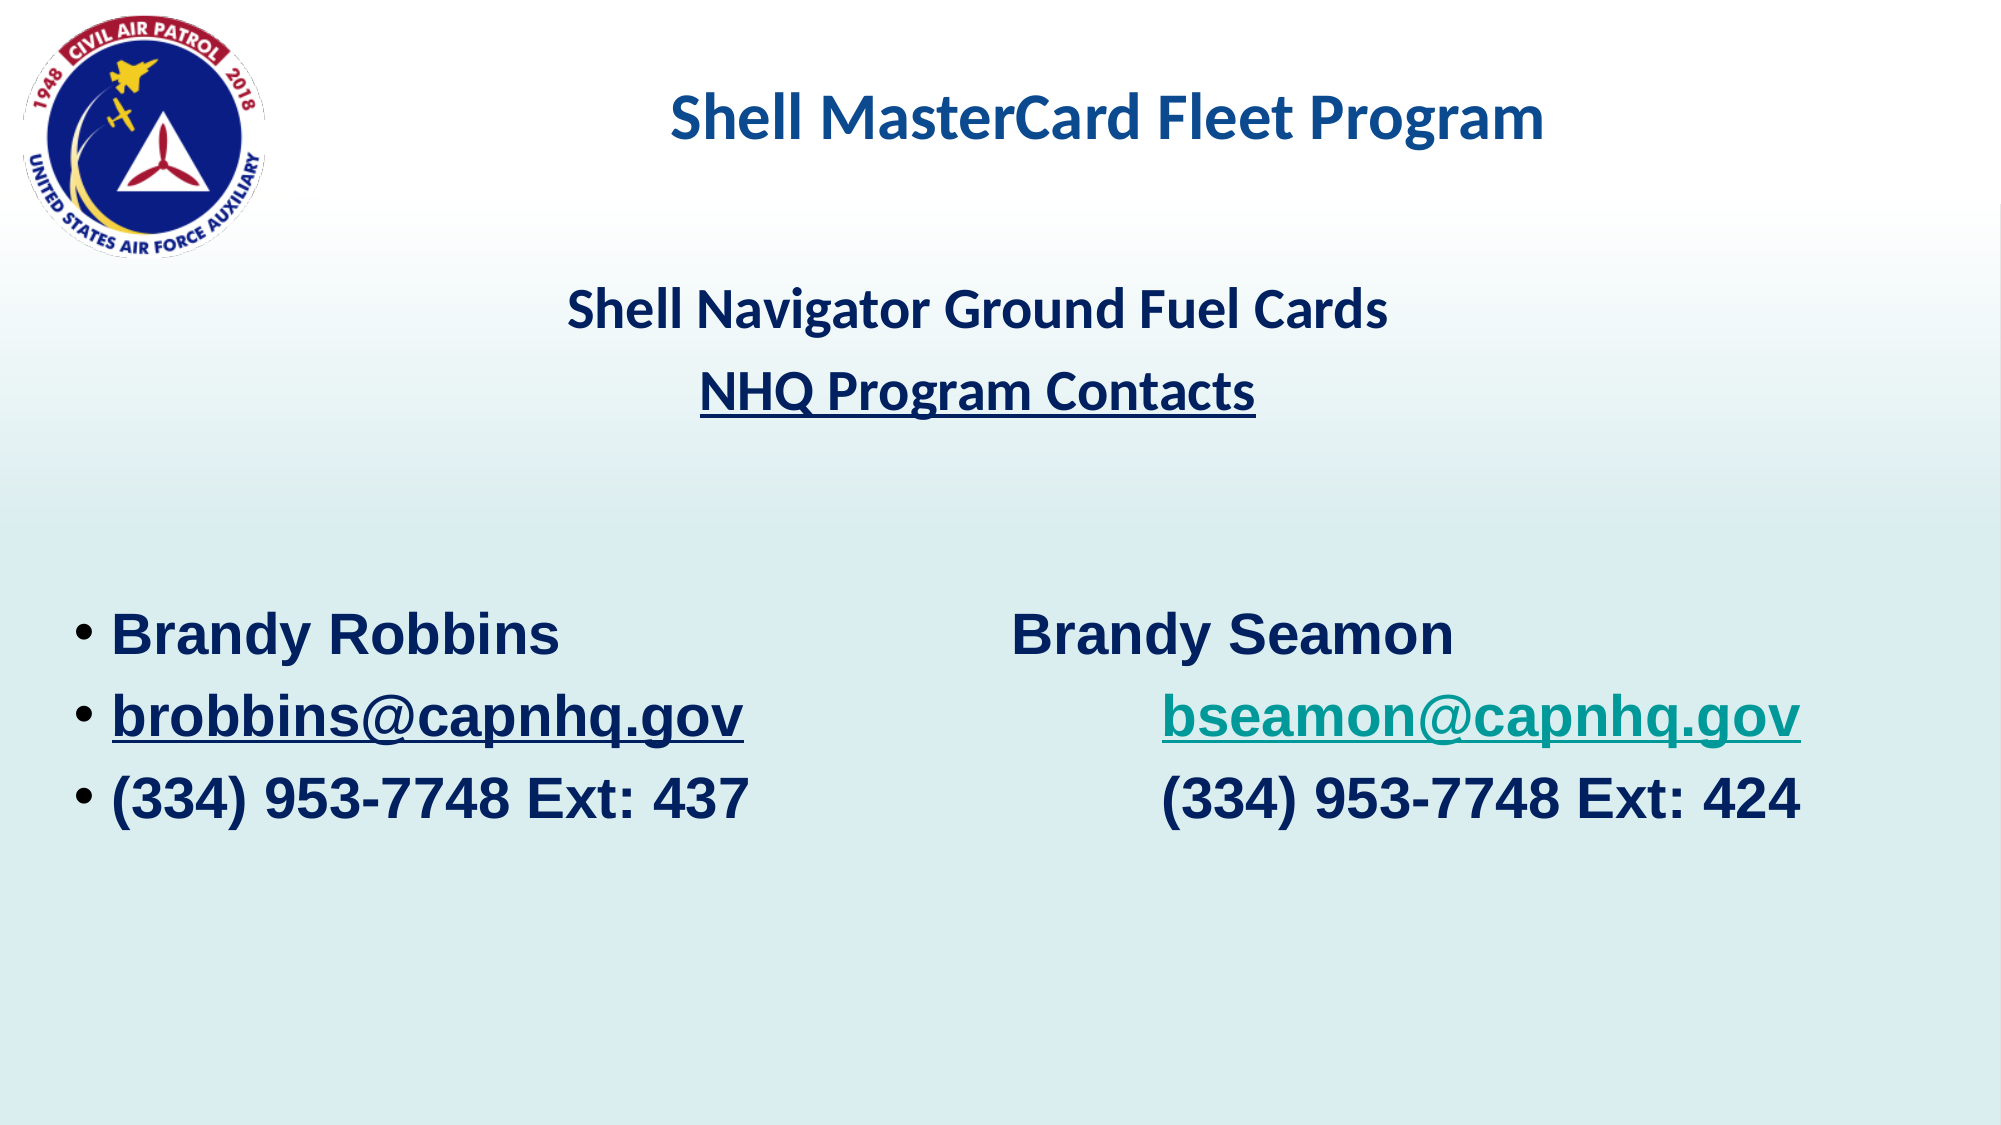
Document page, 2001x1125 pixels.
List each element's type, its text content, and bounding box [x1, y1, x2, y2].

picture [0, 0, 2001, 263]
list Shell Navigator Ground Fuel Cards NHQ Program Contacts Brandy Robbins Brandy Seamon brobbins@capnhq.gov bseamon@capnhq.gov (334) 953-7748 Ext: 437 (334) 953-7748 Ext: 424 [58, 262, 1897, 1051]
title Shell MasterCard Fleet Program [316, 62, 1901, 163]
